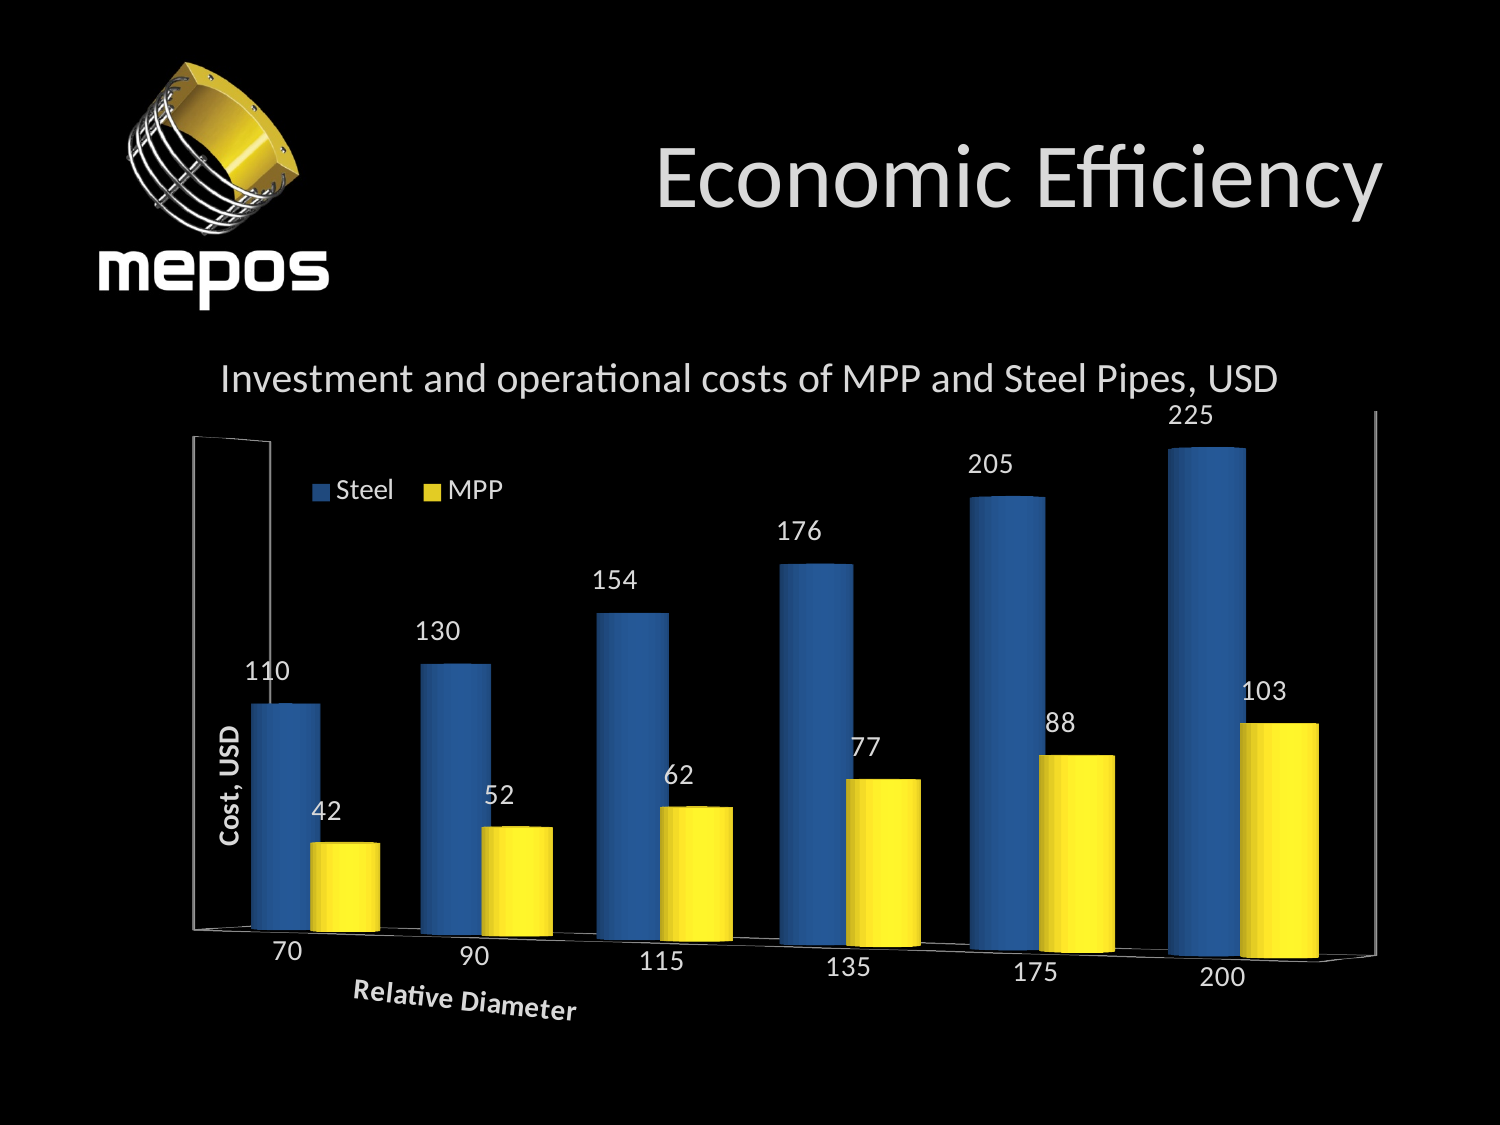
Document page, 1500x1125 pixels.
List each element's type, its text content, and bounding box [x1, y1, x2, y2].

title Economic Efficiency [430, 76, 1400, 265]
chart [0, 325, 1500, 1077]
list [0, 10, 426, 347]
